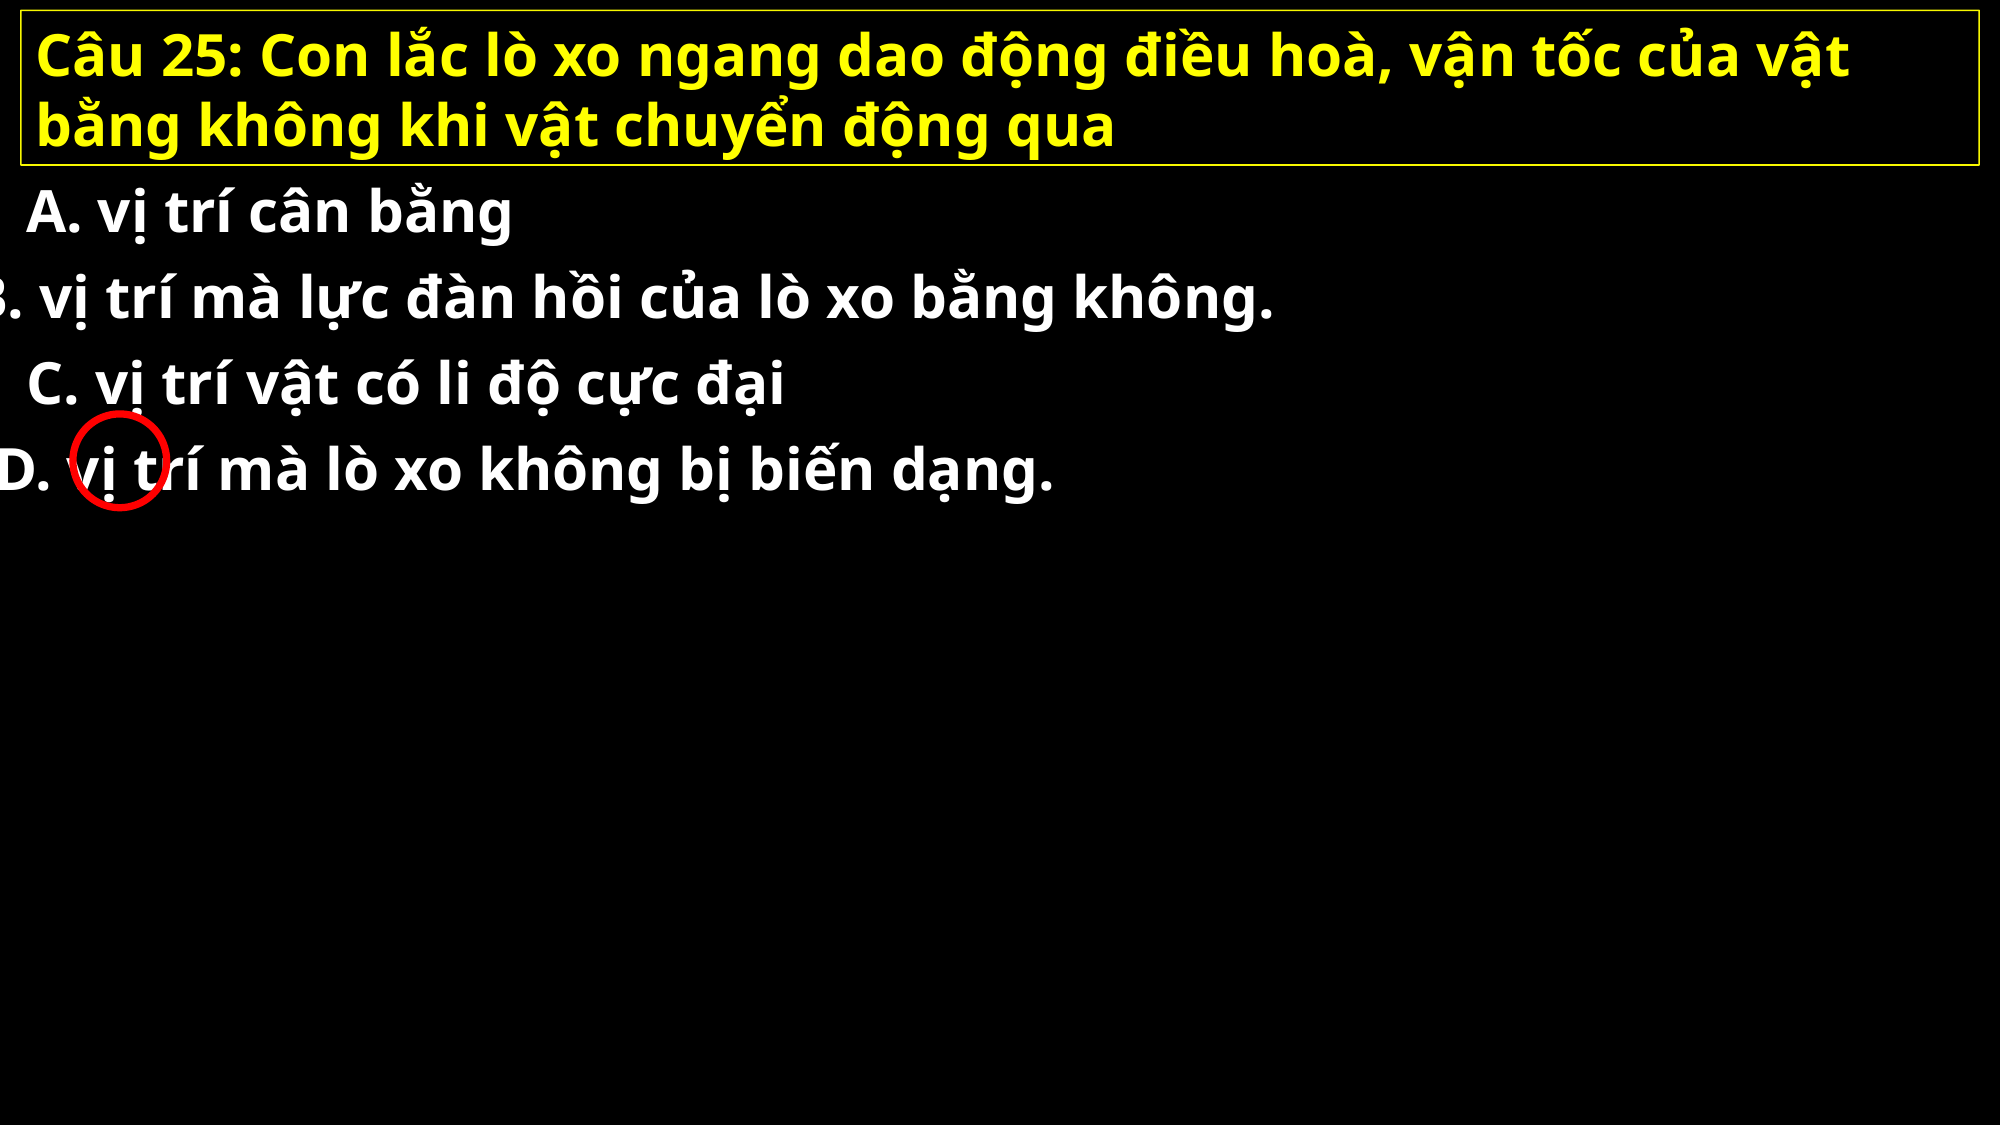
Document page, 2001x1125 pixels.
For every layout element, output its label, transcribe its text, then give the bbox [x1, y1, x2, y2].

text_box A. vị trí cân bằng [11, 166, 807, 252]
text_box Câu 25: Con lắc lò xo ngang dao động điều hoà, vận tốc của vật bằng không khi vật chuyển động qua [20, 10, 1980, 165]
text_box C. vị trí vật có li độ cực đại [12, 338, 957, 424]
text_box B. vị trí mà lực đàn hồi của lò xo bằng không. [0, 252, 1305, 338]
text_box D. vị trí mà lò xo không bị biến dạng. [0, 424, 1085, 510]
text_box [71, 412, 168, 509]
